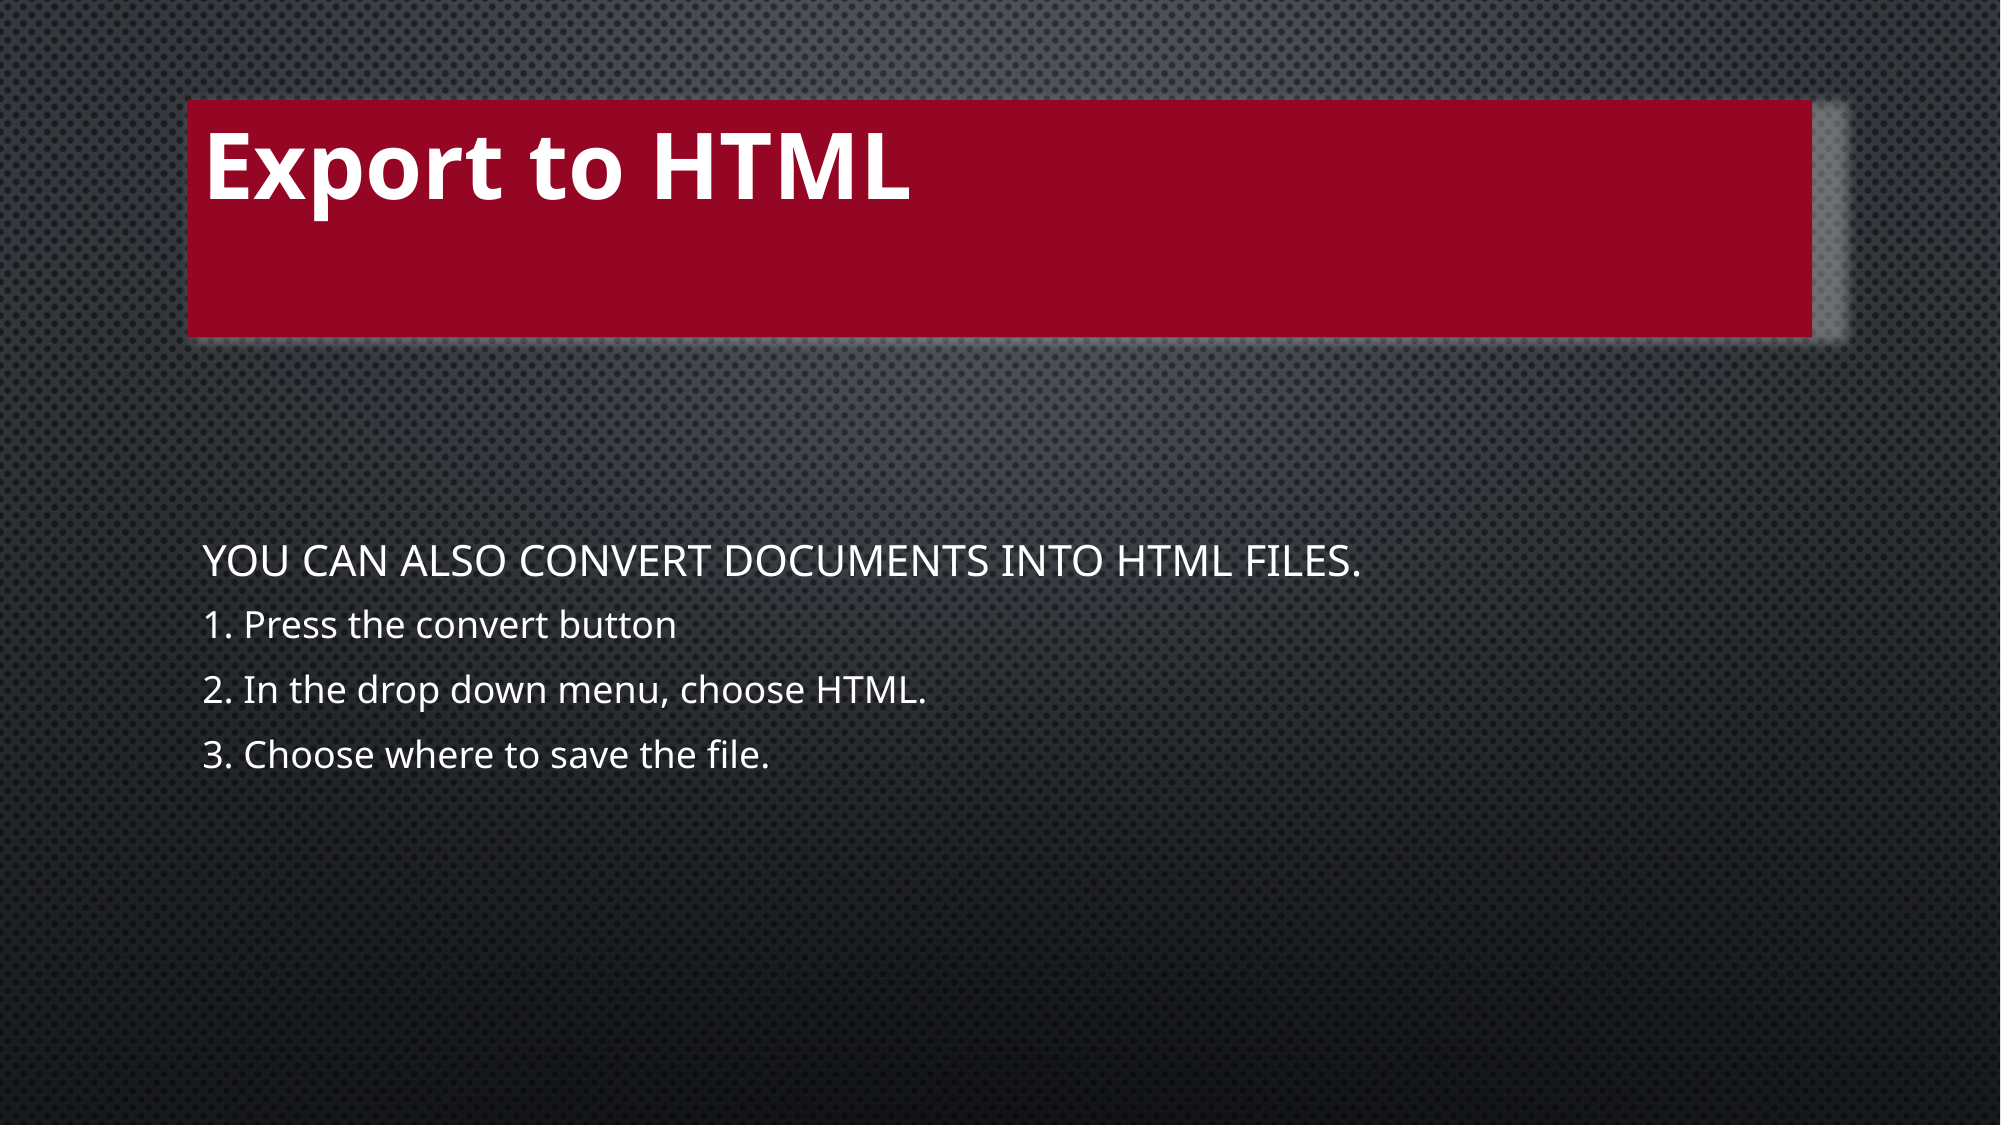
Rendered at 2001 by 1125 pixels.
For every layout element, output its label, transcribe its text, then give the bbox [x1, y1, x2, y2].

list You can also convert documents into HTML files. [187, 456, 1813, 593]
title Export to HTML [187, 99, 1813, 338]
list 1. Press the convert button 2. In the drop down menu, choose HTML. 3. Choose where to save the file. [187, 593, 1813, 832]
